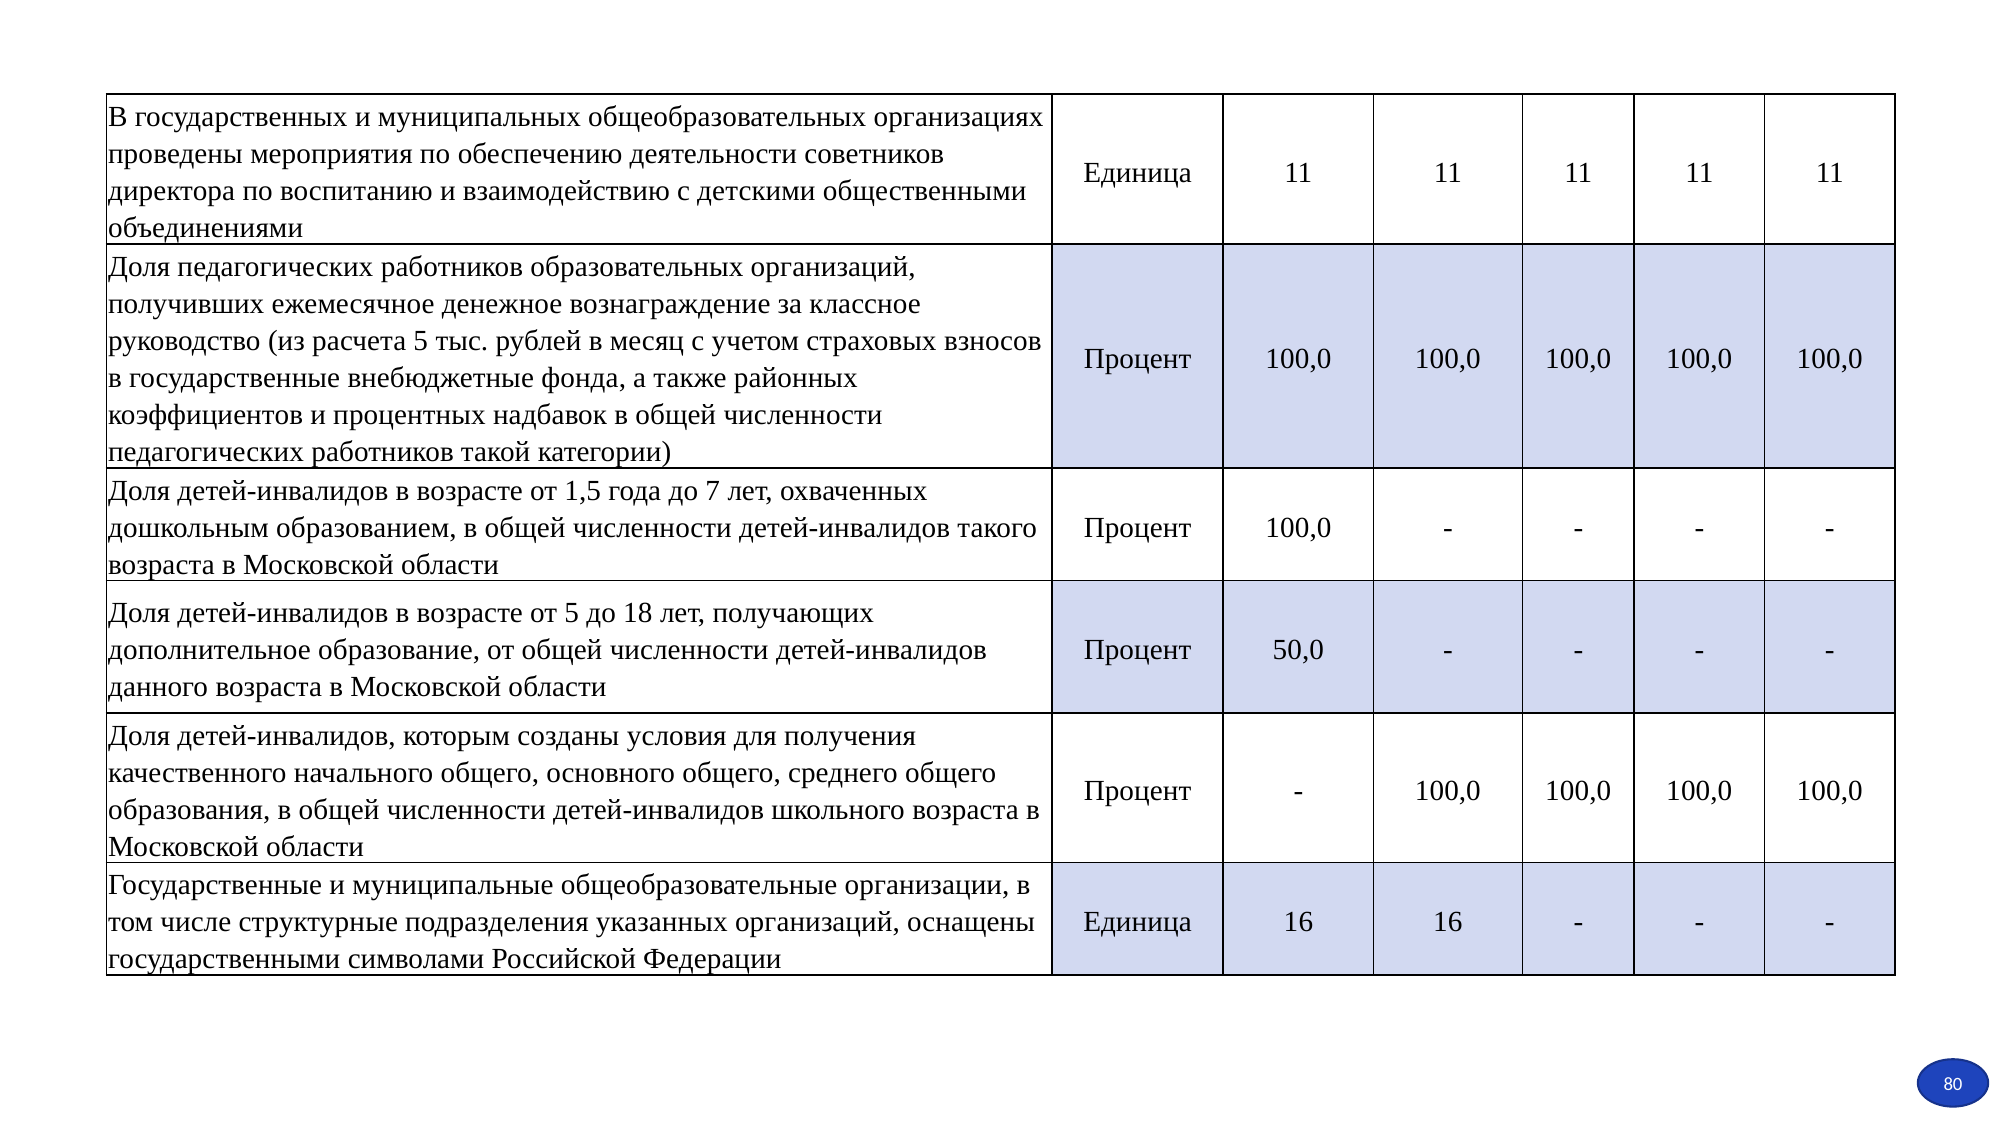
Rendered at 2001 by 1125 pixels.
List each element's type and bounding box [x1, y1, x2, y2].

table_cell [1635, 245, 1764, 467]
table_cell [1765, 863, 1894, 974]
table_cell [1523, 863, 1633, 974]
table_cell [1635, 863, 1764, 974]
table_cell [1523, 245, 1633, 467]
table_cell [1374, 469, 1522, 580]
table_cell [1374, 581, 1522, 712]
table_cell [1053, 863, 1222, 974]
table_cell [1523, 581, 1633, 712]
table_cell [1635, 469, 1764, 580]
table_cell [1635, 581, 1764, 712]
table_cell [1374, 245, 1522, 467]
table_cell [1765, 469, 1894, 580]
table_cell [1374, 714, 1522, 862]
table_cell [1053, 245, 1222, 467]
table_cell [1523, 469, 1633, 580]
table_cell [1224, 863, 1373, 974]
text_box [1916, 1058, 1990, 1108]
table_cell [1053, 714, 1222, 862]
table_header [1224, 95, 1373, 243]
table_cell [1224, 581, 1373, 712]
table_cell [1053, 581, 1222, 712]
table_cell [1374, 863, 1522, 974]
table_header [1523, 95, 1633, 243]
table_cell [1523, 714, 1633, 862]
table_cell [107, 469, 1051, 580]
table_cell [1635, 714, 1764, 862]
table_cell [1224, 245, 1373, 467]
table_cell [1224, 714, 1373, 862]
table_header [1765, 95, 1894, 243]
table_cell [1765, 581, 1894, 712]
table_header [1374, 95, 1522, 243]
table_cell [107, 714, 1051, 862]
table_cell [107, 245, 1051, 467]
table_header [1053, 95, 1222, 243]
table_cell [1053, 469, 1222, 580]
table_cell [1224, 469, 1373, 580]
table_cell [107, 581, 1051, 712]
table_cell [1765, 714, 1894, 862]
table_cell [107, 863, 1051, 974]
table_cell [1765, 245, 1894, 467]
table_header [1635, 95, 1764, 243]
table_header [107, 95, 1051, 243]
